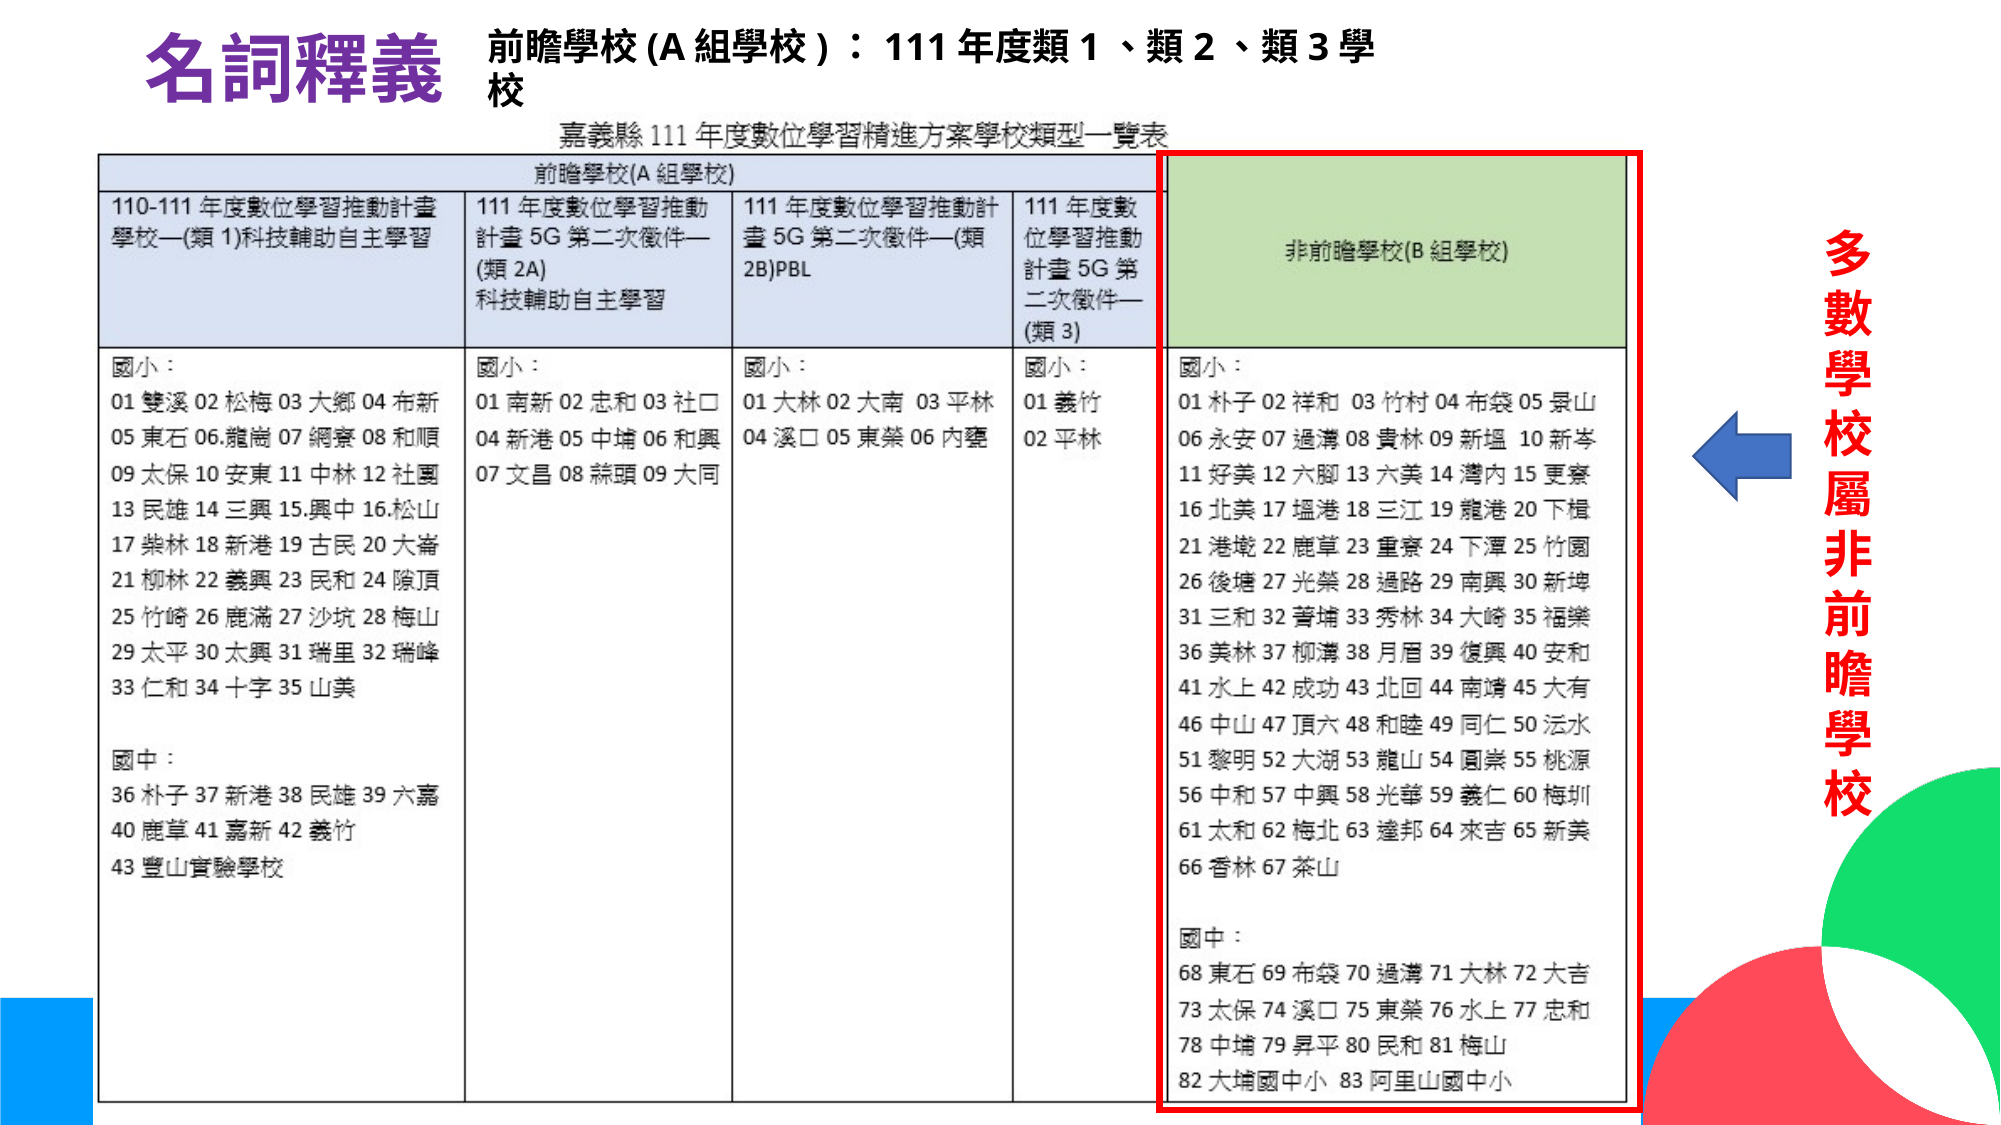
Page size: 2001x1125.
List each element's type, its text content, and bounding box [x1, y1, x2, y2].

text_box 名詞釋義 [129, 13, 460, 112]
text_box 多數學校屬非前瞻學校 [1809, 214, 1907, 830]
text_box 前瞻學校(A組學校)：111年度類1、類2、類3學校 非前瞻學校(B組學校)：非上述學校 [472, 15, 1391, 112]
text_box [1691, 410, 1792, 502]
picture [0, 0, 2000, 1125]
